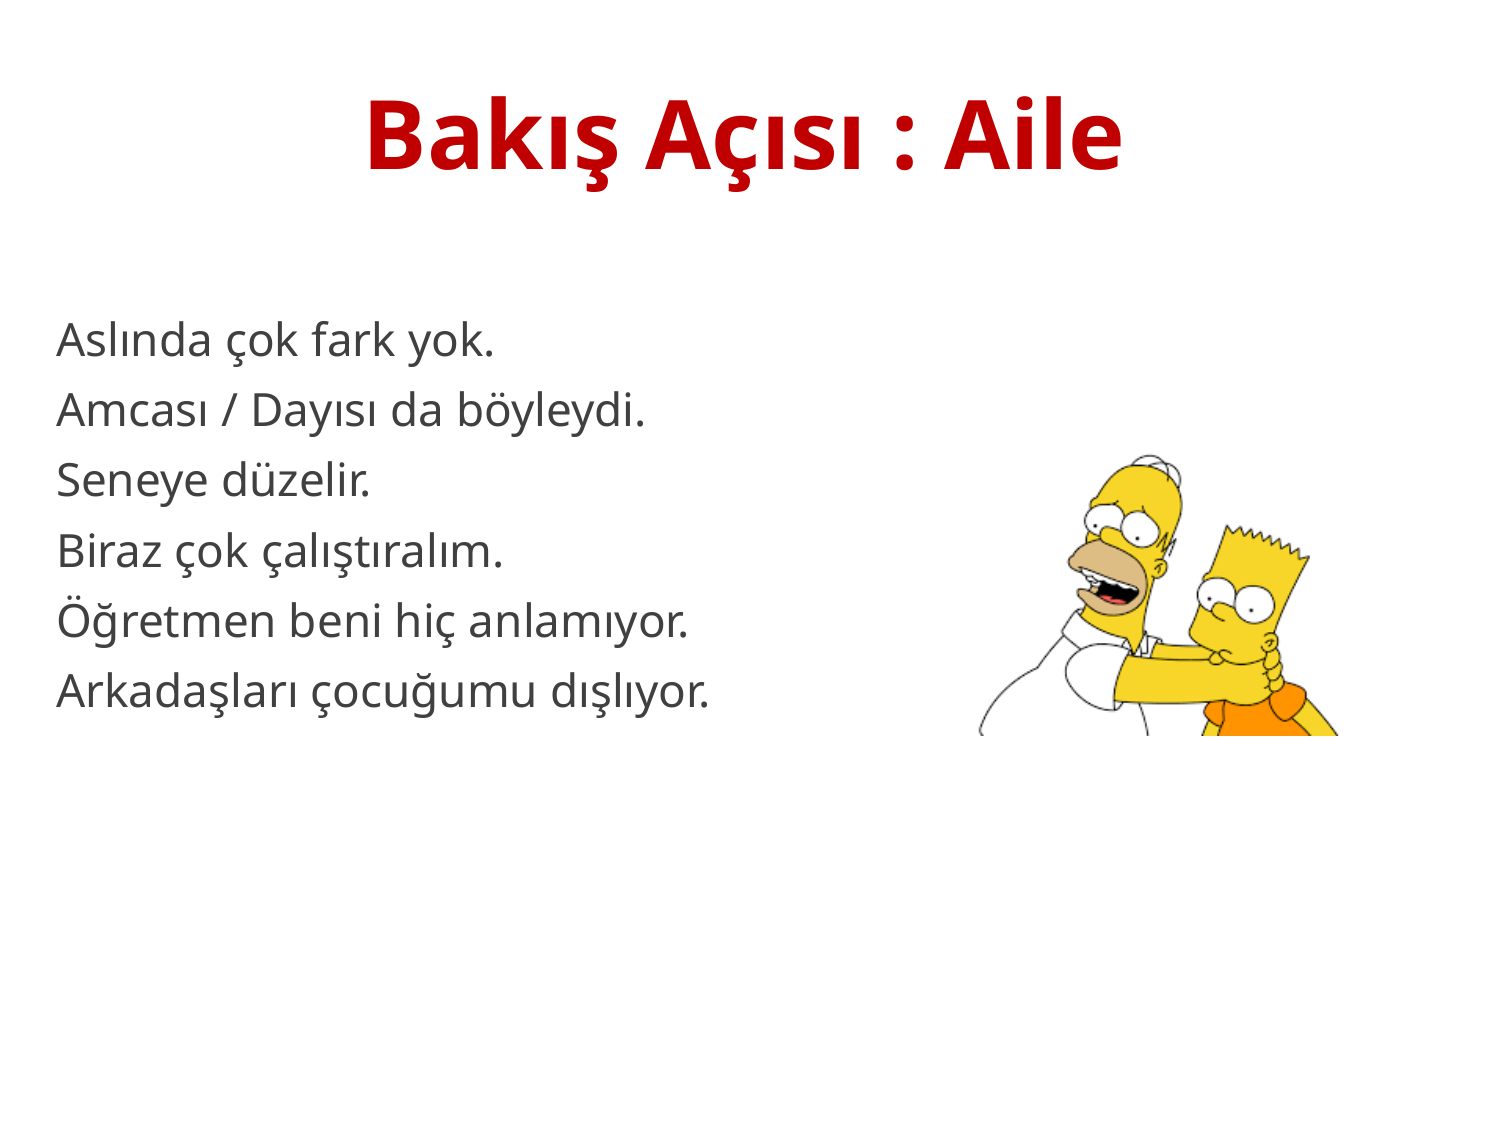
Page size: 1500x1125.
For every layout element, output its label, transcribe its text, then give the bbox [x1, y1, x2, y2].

list Aslında çok fark yok. Amcası / Dayısı da böyleydi. Seneye düzelir. Biraz çok çalıştıralım. Öğretmen beni hiç anlamıyor. Arkadaşları çocuğumu dışlıyor. [41, 302, 1392, 816]
picture [962, 432, 1368, 736]
title Bakış Açısı : Aile [277, 66, 1211, 197]
